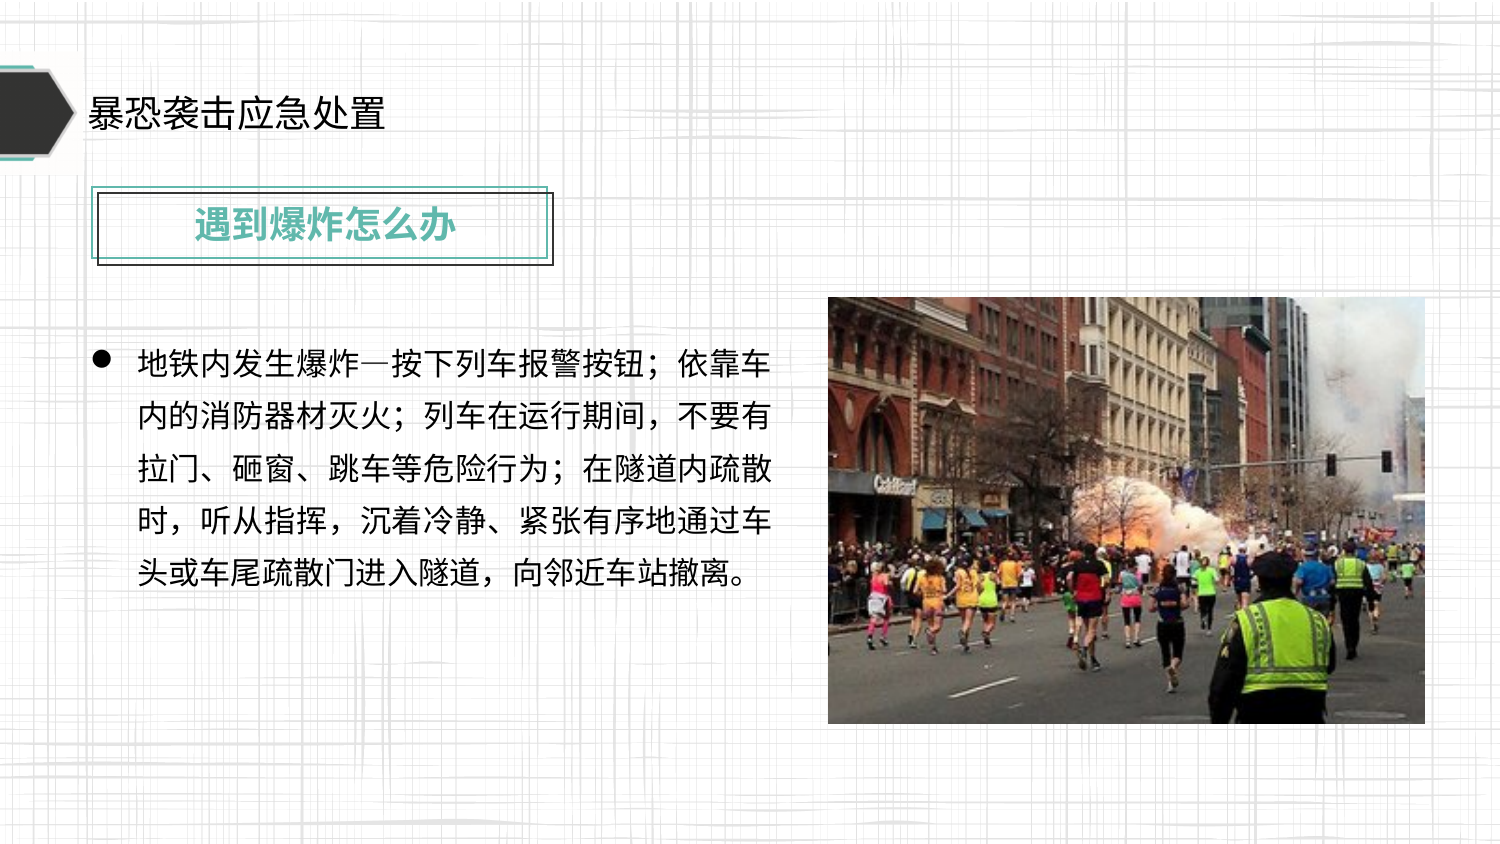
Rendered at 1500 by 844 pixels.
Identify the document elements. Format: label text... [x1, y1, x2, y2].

text_box 地铁内发生爆炸—按下列车报警按钮；依靠车内的消防器材灭火；列车在运行期间，不要有拉门、砸窗、跳车等危险行为；在隧道内疏散时，听从指挥，沉着冷静、紧张有序地通过车头或车尾疏散门进入隧道，向邻近车站撤离。 [75, 322, 788, 650]
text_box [91, 186, 554, 265]
picture [0, 2, 1500, 844]
text_box 暴恐袭击应急处置 [104, 82, 477, 143]
